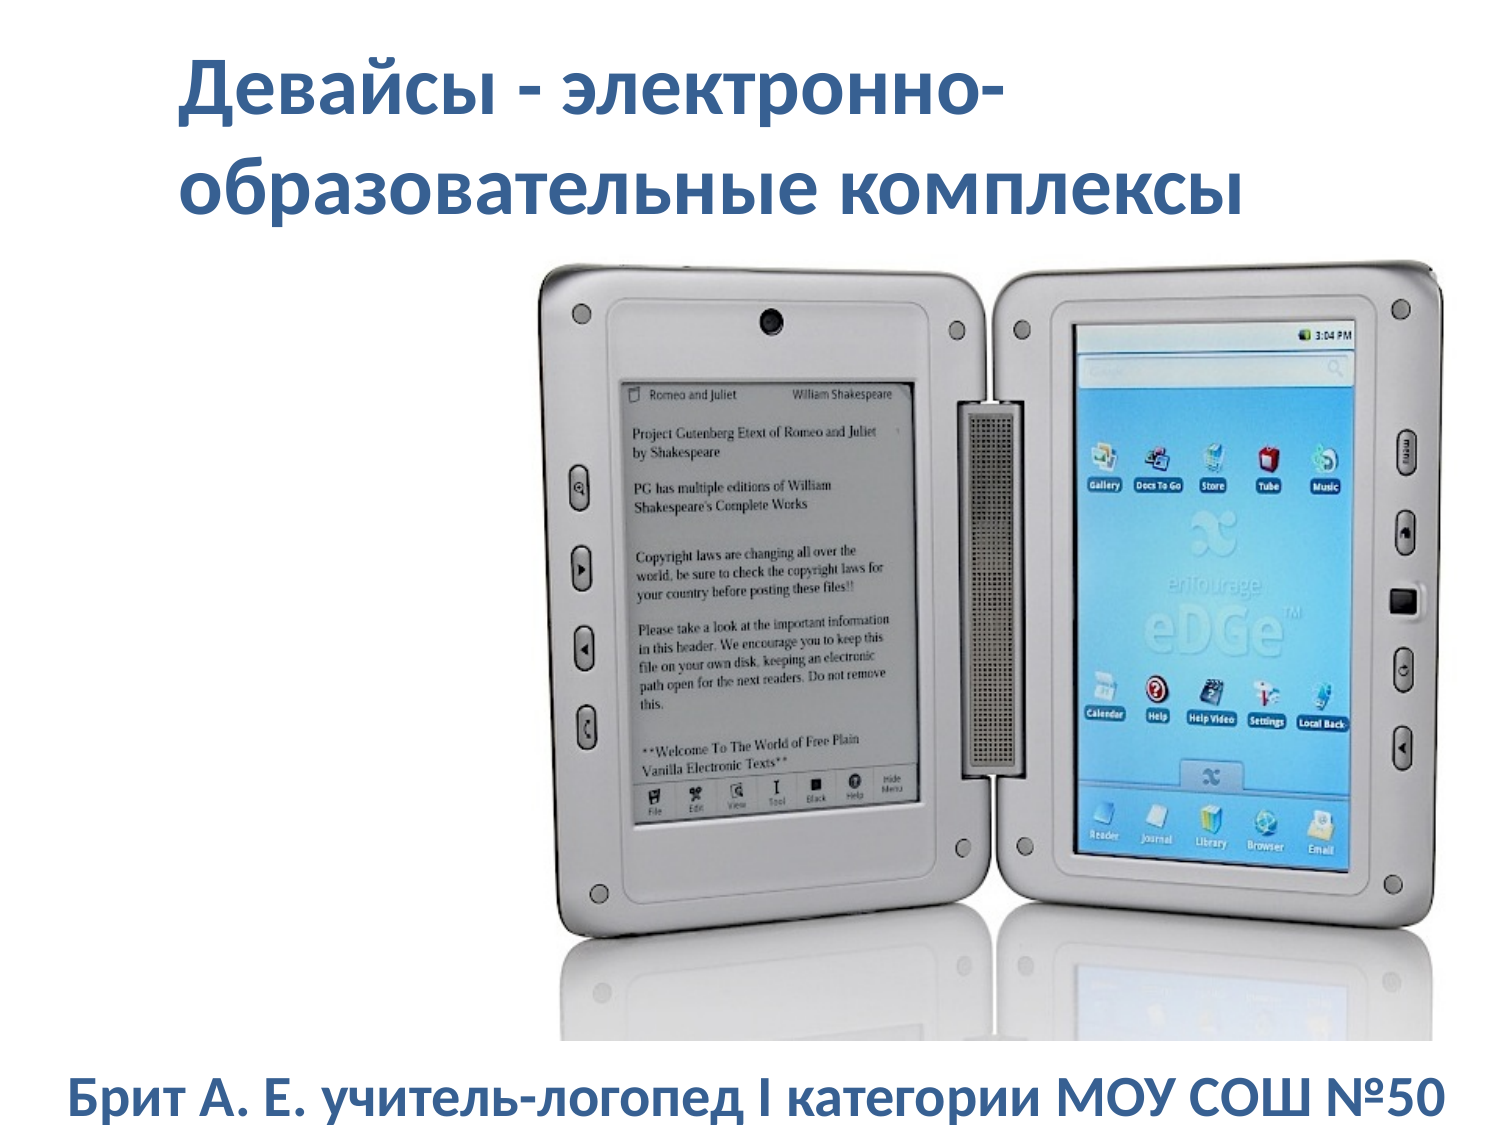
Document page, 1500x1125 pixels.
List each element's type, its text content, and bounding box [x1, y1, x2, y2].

text_box Девайсы - электронно-образовательные комплексы [164, 23, 1372, 239]
picture [482, 210, 1500, 1041]
text_box Брит А. Е. учитель-логопед I категории МОУ СОШ №50 [0, 1050, 1477, 1125]
